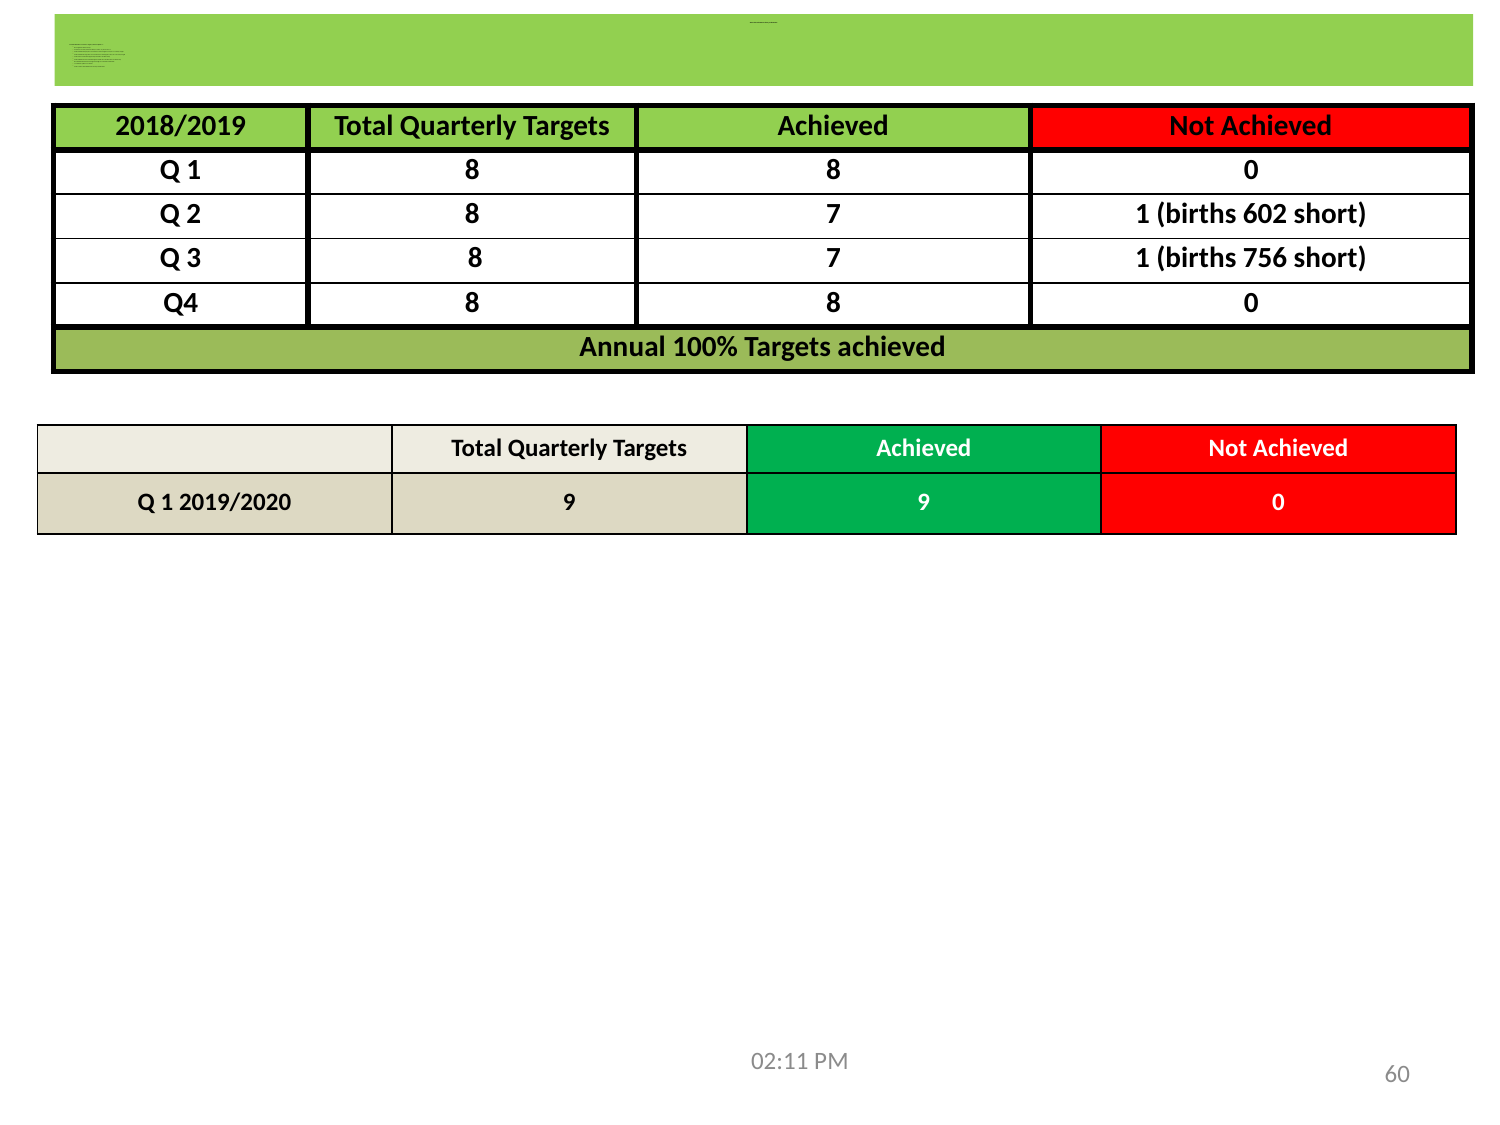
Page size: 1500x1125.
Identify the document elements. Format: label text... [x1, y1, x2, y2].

table_cell Q 1 [56, 153, 305, 193]
table_header 2018/2019 [56, 108, 305, 147]
table_header Total Quarterly Targets [393, 426, 746, 472]
table_cell 1 (births 756 short) [1033, 239, 1469, 282]
table_cell 7 [639, 239, 1028, 282]
table_cell 9 [393, 474, 746, 533]
table_cell 0 [1033, 153, 1469, 193]
table_cell Annual 100% Targets achieved [56, 330, 1469, 369]
table_header Achieved [748, 426, 1100, 472]
table_header Achieved [639, 108, 1028, 147]
table_header [38, 426, 391, 472]
table_cell 8 [311, 153, 634, 193]
table_cell 7 [639, 195, 1028, 238]
table_header Total Quarterly Targets [311, 108, 634, 147]
table_cell 1 (births 602 short) [1033, 195, 1469, 238]
table_cell 8 [311, 239, 634, 282]
table_cell Q4 [56, 284, 305, 324]
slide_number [624, 1029, 975, 1090]
table_cell 8 [639, 284, 1028, 324]
table_cell 0 [1102, 474, 1455, 533]
table_cell 0 [1033, 284, 1469, 324]
table_header Not Achieved [1102, 426, 1455, 472]
table_cell Q 2 [56, 195, 305, 238]
slide_number 60 [1074, 1042, 1425, 1103]
list Annual Performance Plan performance Provinces achieved 9 out of the 9 targets (100% for Quarter 1: Births registered within 30 days Smart ID Cards issued (received at offices) to citizens 16 years and above 100% Of detected employers in contravention of the Immigration Act (Act 13 of 2002) charged 100% Of detected transgressors in contravention of the Immigration Act (Act 13 of 2002) charged 100% Of Undocumented foreigners deported within 30 calendar days 100% Of Detected undocumented foreigners transferred to Lindela within 20 calendar days 80% of Detected fraudulent marriages & marriage of convenience cases finalised 170 General Inspections conducted 100% of valid invoices settled within 30 days of certification [54, 14, 1474, 86]
table_cell 8 [311, 195, 634, 238]
table_cell Q 3 [56, 239, 305, 282]
table_header Not Achieved [1033, 108, 1469, 147]
table_cell 9 [748, 474, 1100, 533]
table_cell Q 1 2019/2020 [38, 474, 391, 533]
table_cell 8 [311, 284, 634, 324]
table_cell 8 [639, 153, 1028, 193]
